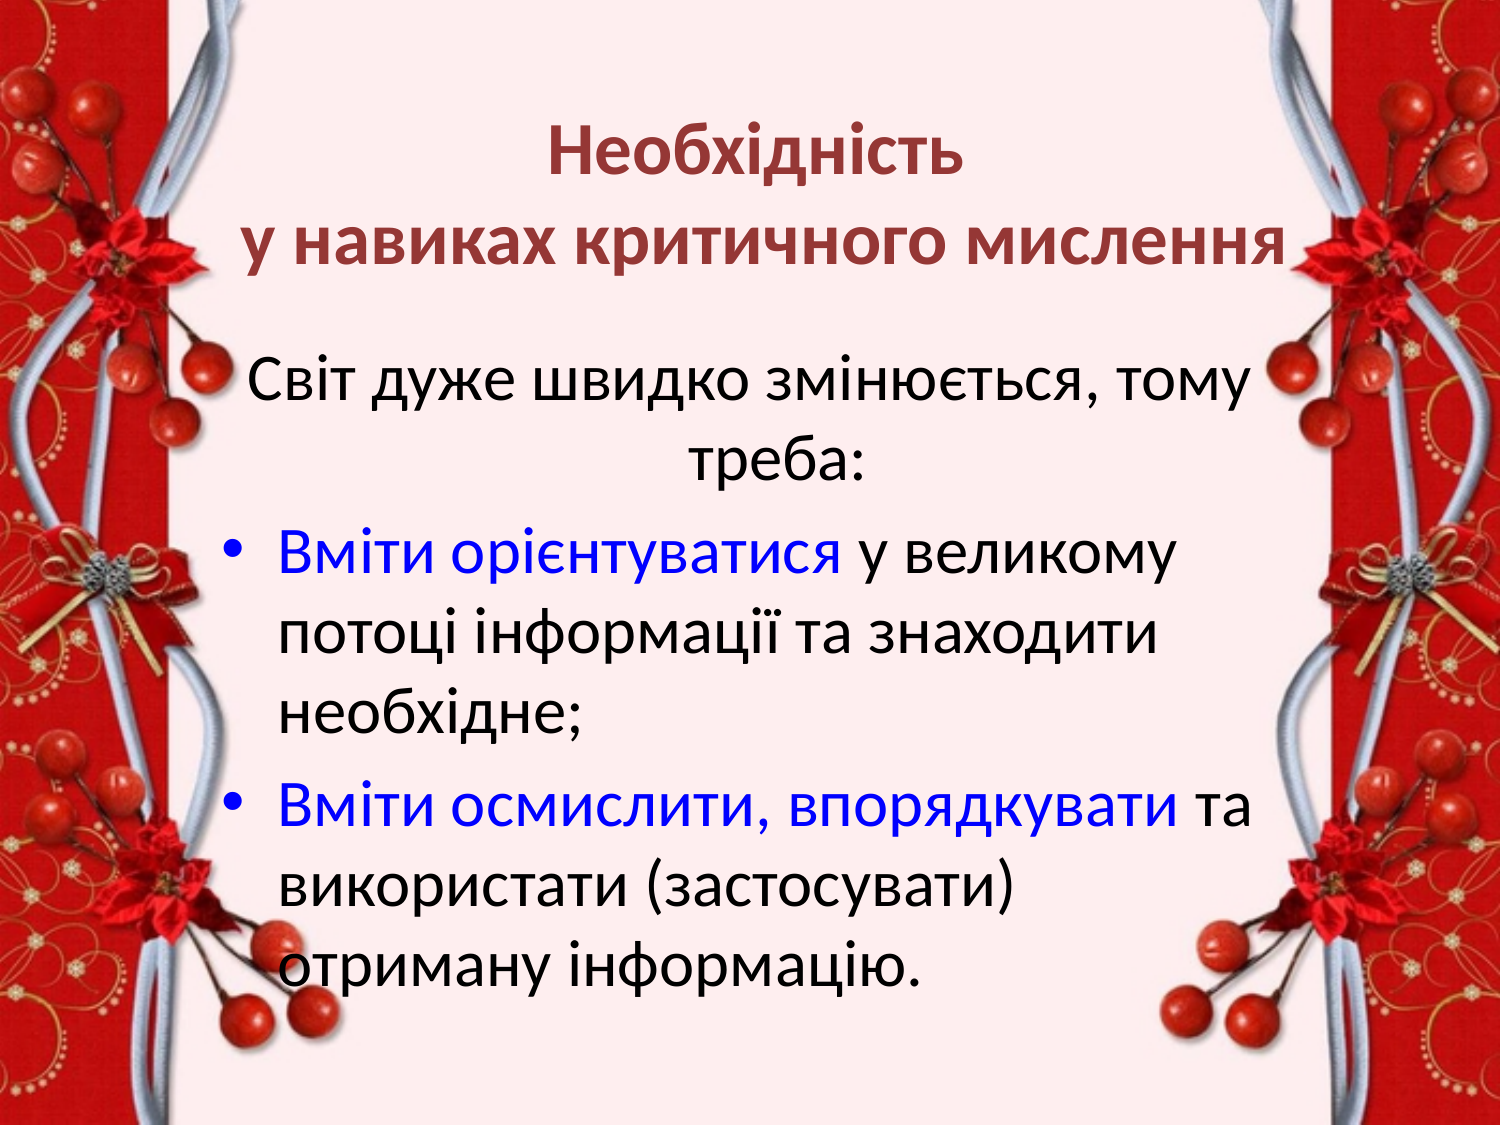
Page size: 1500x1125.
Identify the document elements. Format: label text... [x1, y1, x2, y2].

list Світ дуже швидко змінюється, тому треба: Вміти орієнтуватися у великому потоці інформації та знаходити необхідне; Вміти осмислити, впорядкувати та використати (застосувати) отриману інформацію. [206, 326, 1294, 1064]
title Необхідність у навиках критичного мислення [112, 87, 1400, 292]
picture [0, 0, 1500, 1125]
